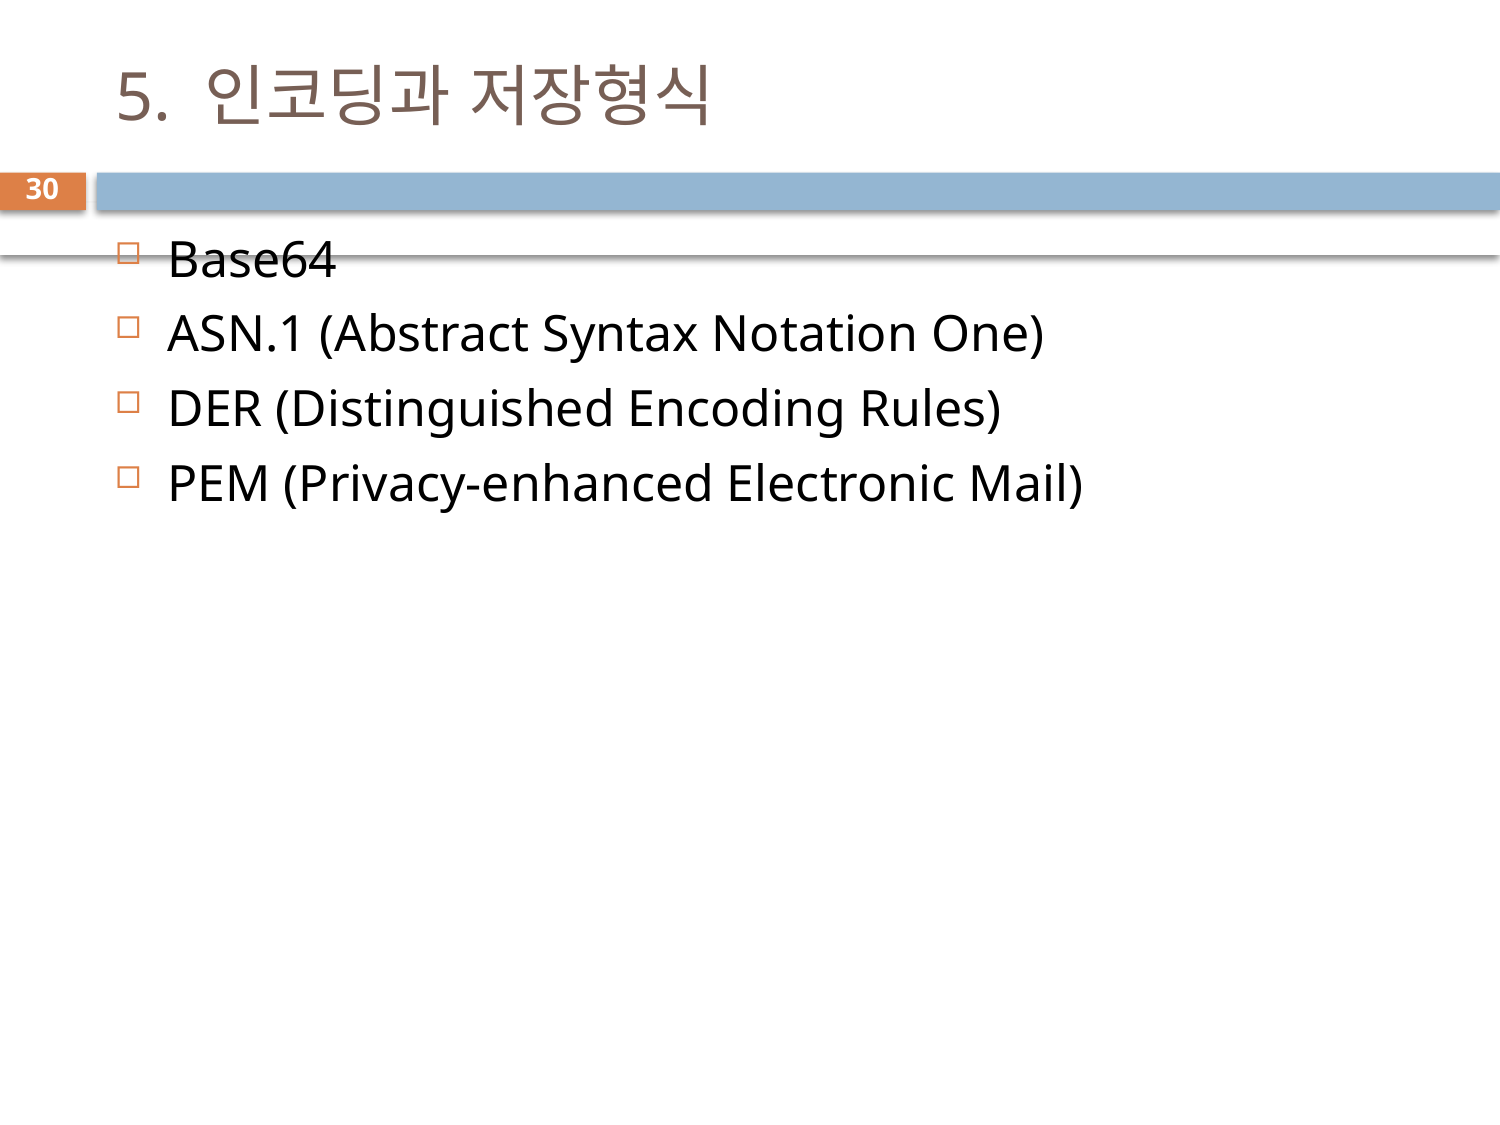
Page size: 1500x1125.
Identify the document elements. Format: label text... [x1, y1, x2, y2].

list Base64 ASN.1 (Abstract Syntax Notation One) DER (Distinguished Encoding Rules) PEM (Privacy-enhanced Electronic Mail) [100, 219, 1438, 1047]
title 5. 인코딩과 저장형식 [100, 37, 1438, 149]
slide_number 30 [0, 170, 87, 211]
